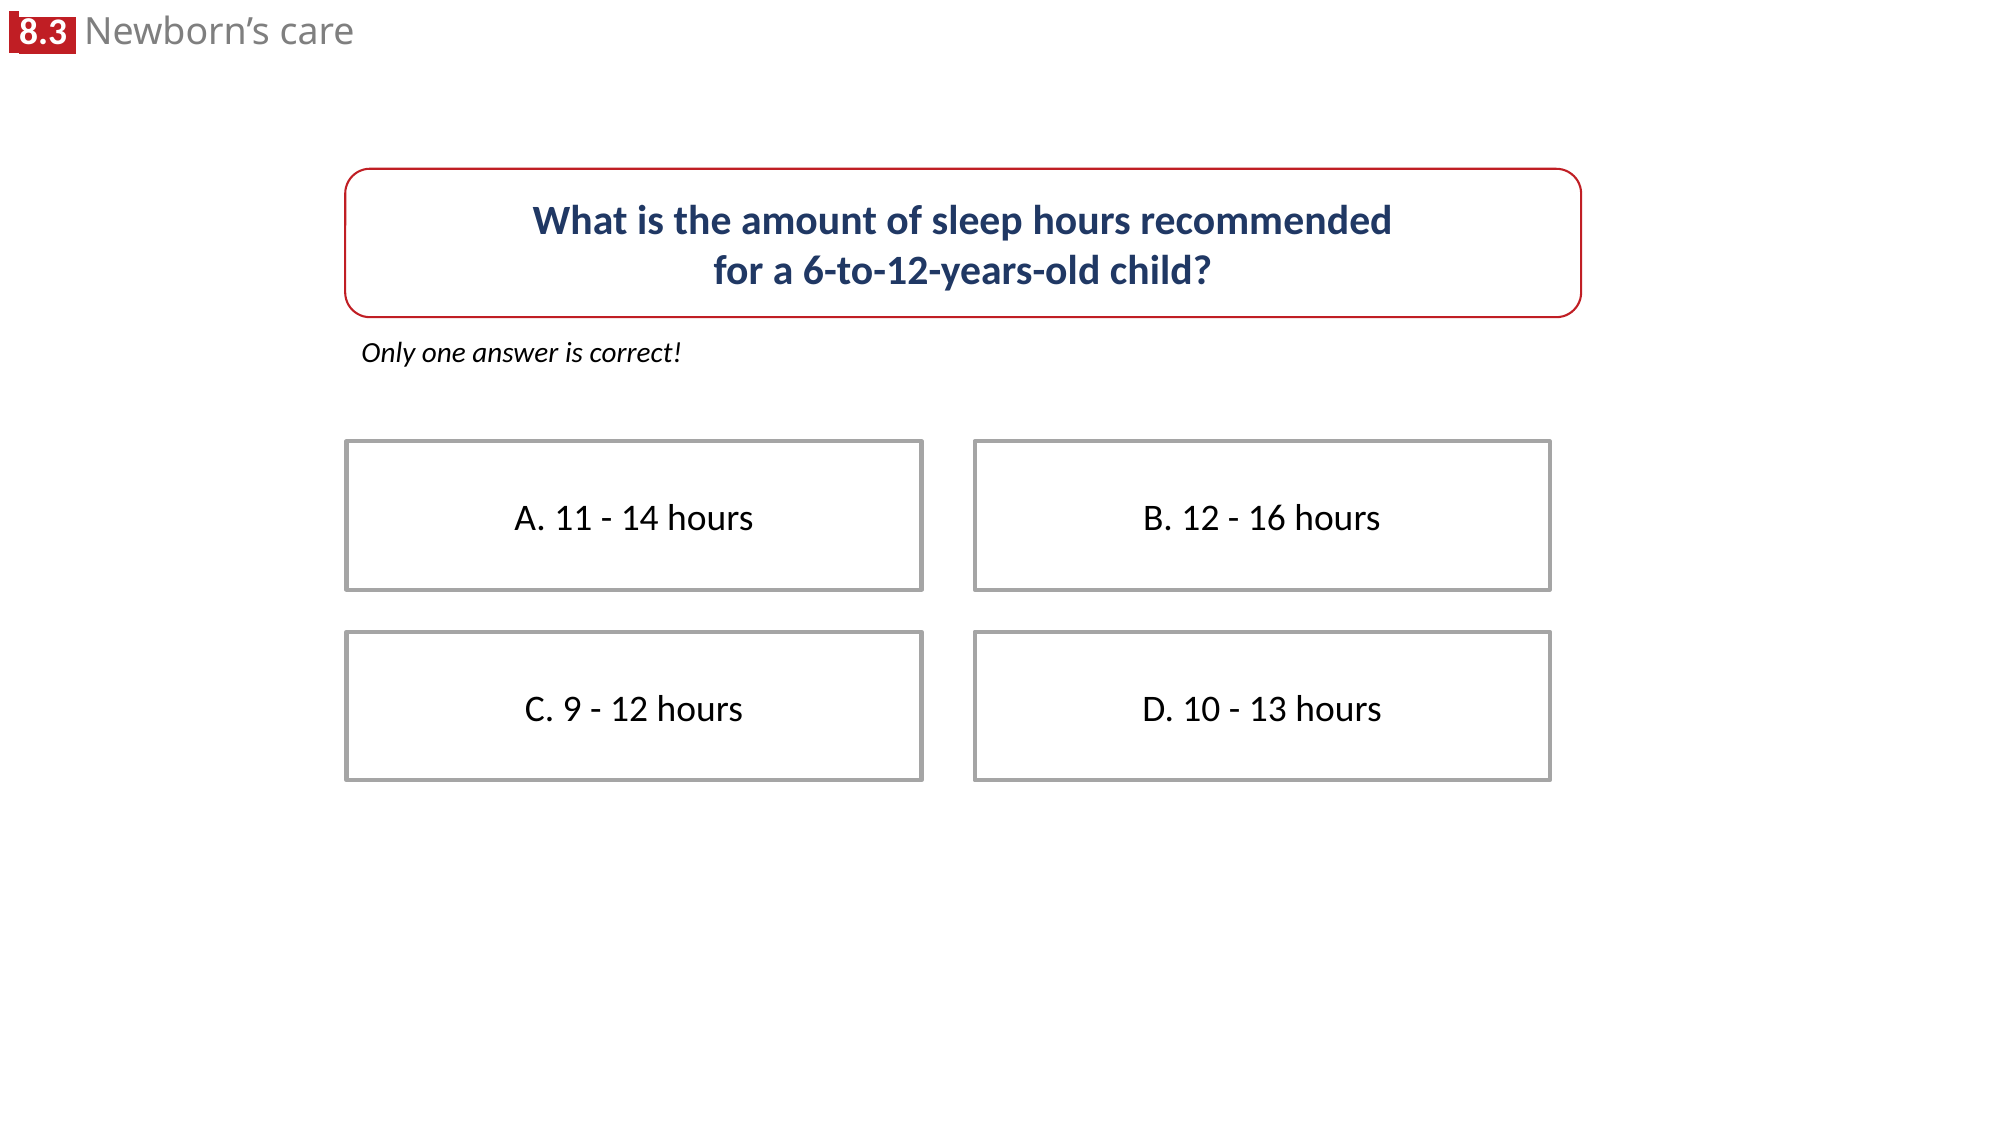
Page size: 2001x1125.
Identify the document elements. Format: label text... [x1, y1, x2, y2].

text_box A. 11 - 14 hours [344, 439, 924, 592]
text_box D. 10 - 13 hours [973, 630, 1552, 782]
text_box What is the amount of sleep hours recommended for a 6-to-12-years-old child? [345, 168, 1582, 318]
text_box C. 9 - 12 hours [344, 630, 924, 782]
text_box Only one answer is correct! [346, 325, 700, 376]
text_box B. 12 - 16 hours [973, 439, 1552, 592]
